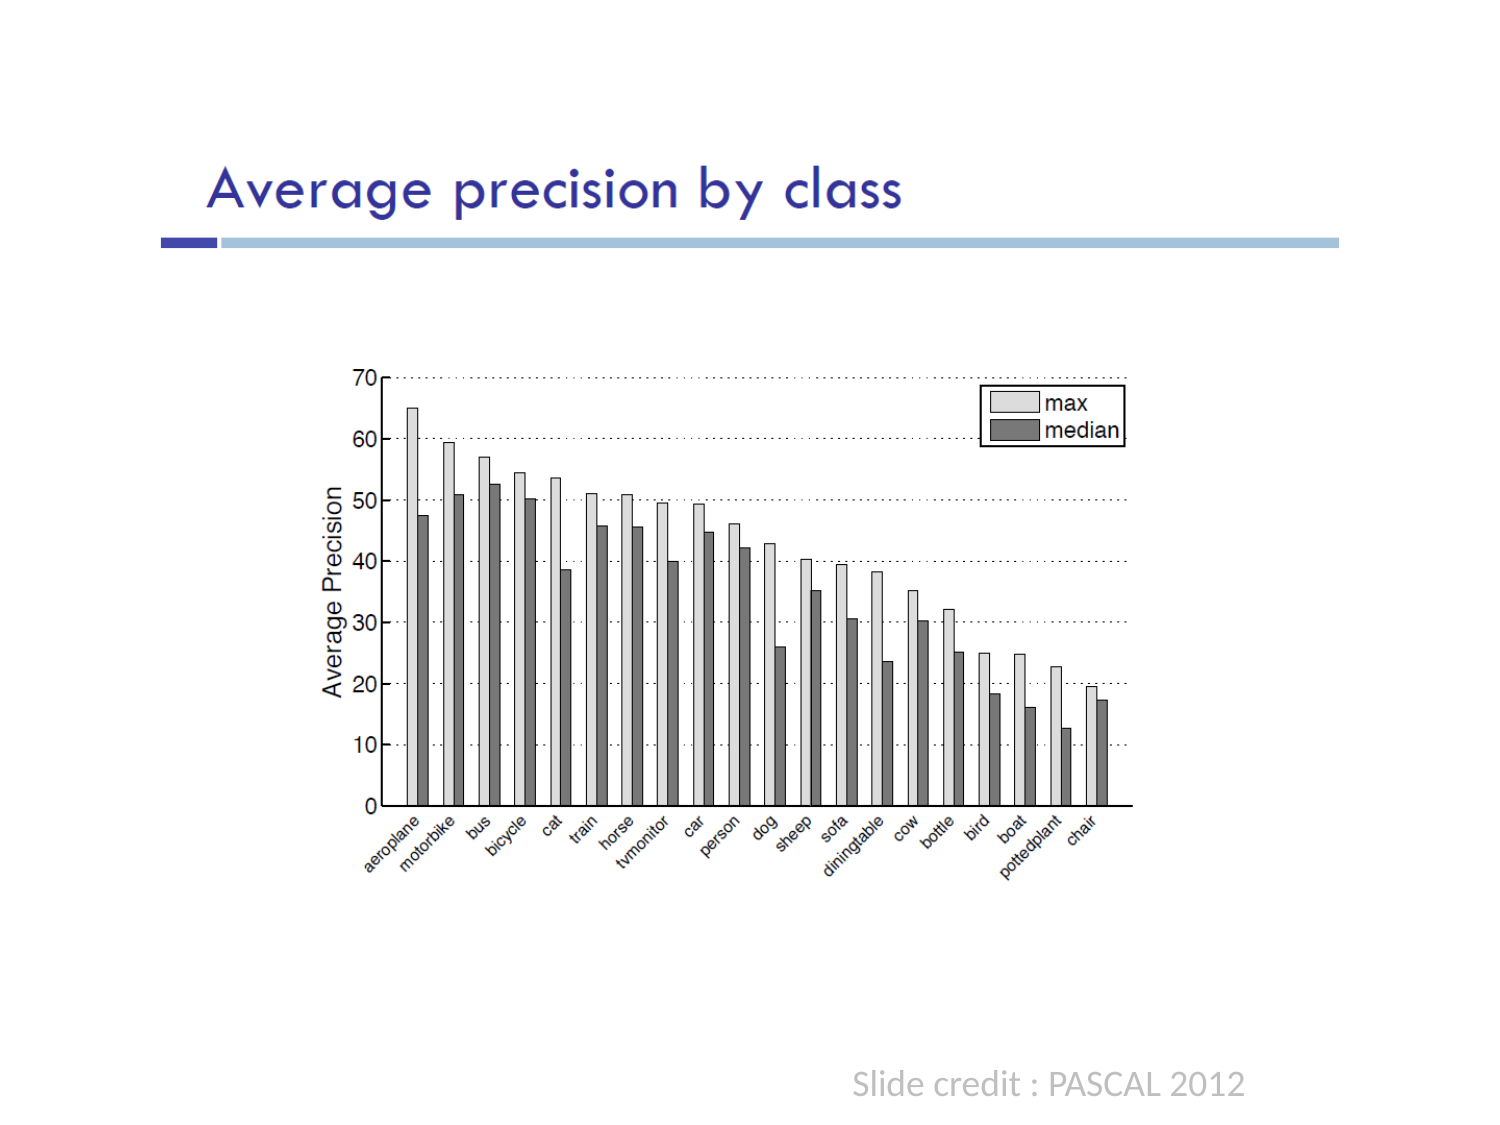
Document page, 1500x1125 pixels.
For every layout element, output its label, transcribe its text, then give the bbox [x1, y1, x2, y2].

text_box Slide credit : PASCAL 2012 [837, 1056, 1425, 1112]
picture [61, 76, 1439, 1049]
